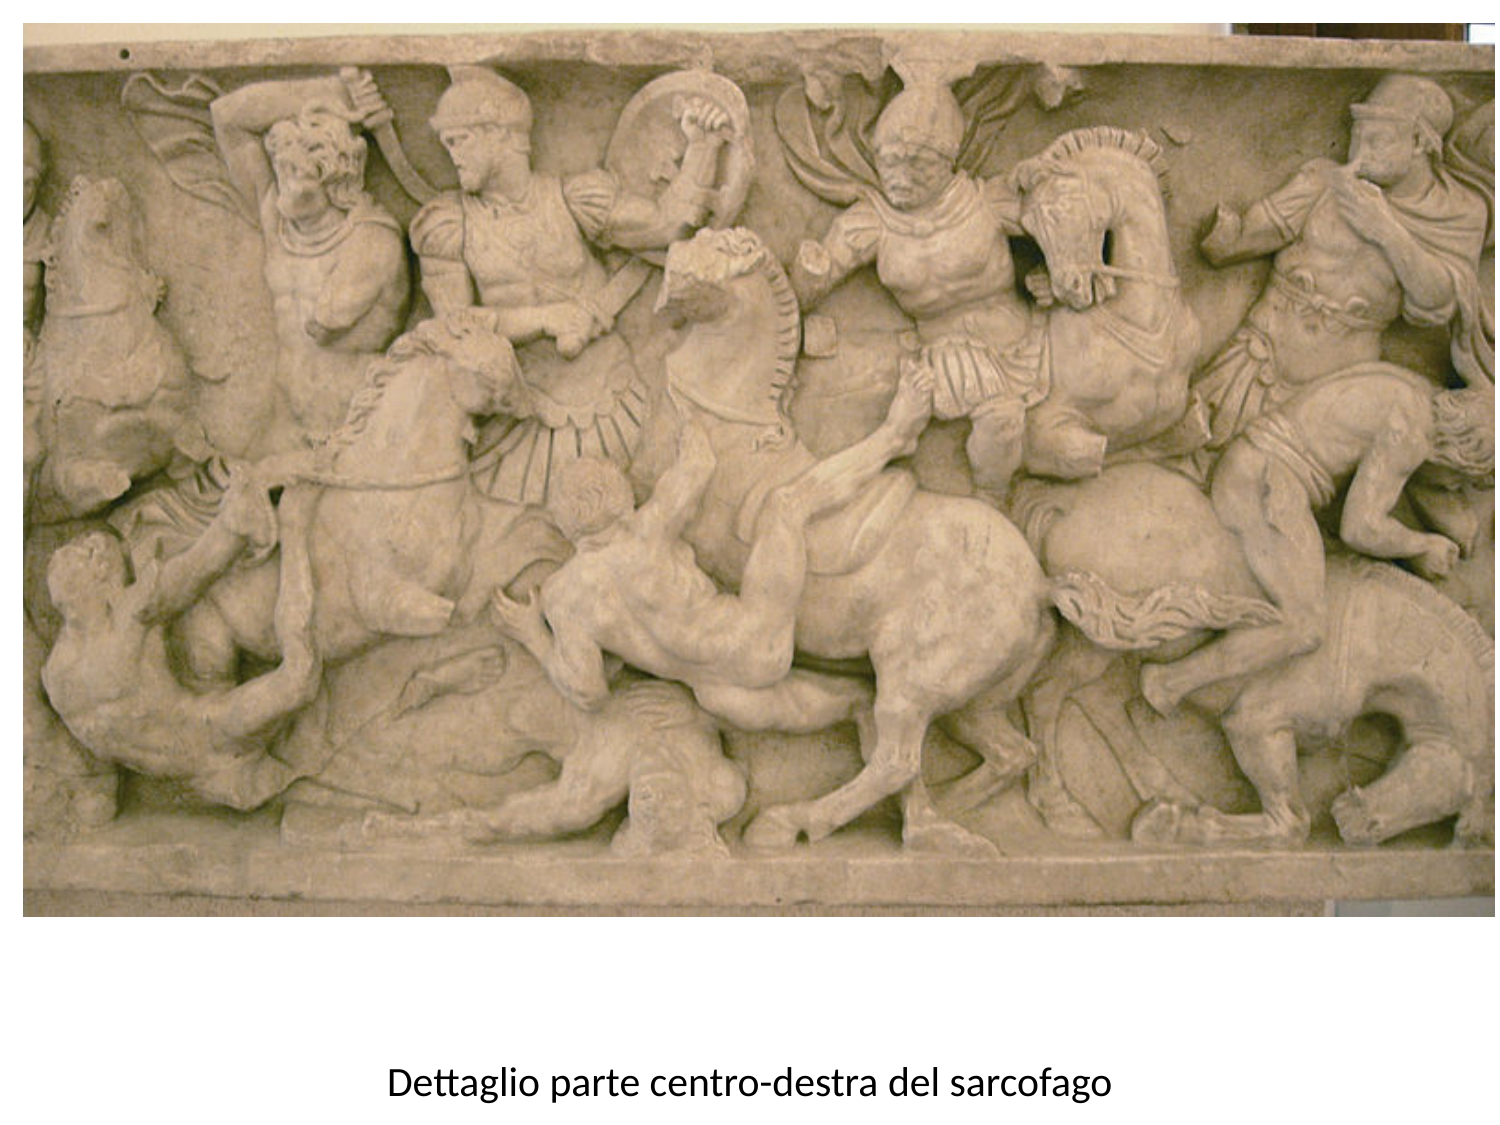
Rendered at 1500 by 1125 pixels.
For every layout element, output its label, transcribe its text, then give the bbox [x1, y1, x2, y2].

picture [23, 23, 1495, 917]
title Dettaglio parte centro-destra del sarcofago [75, 1035, 1425, 1125]
